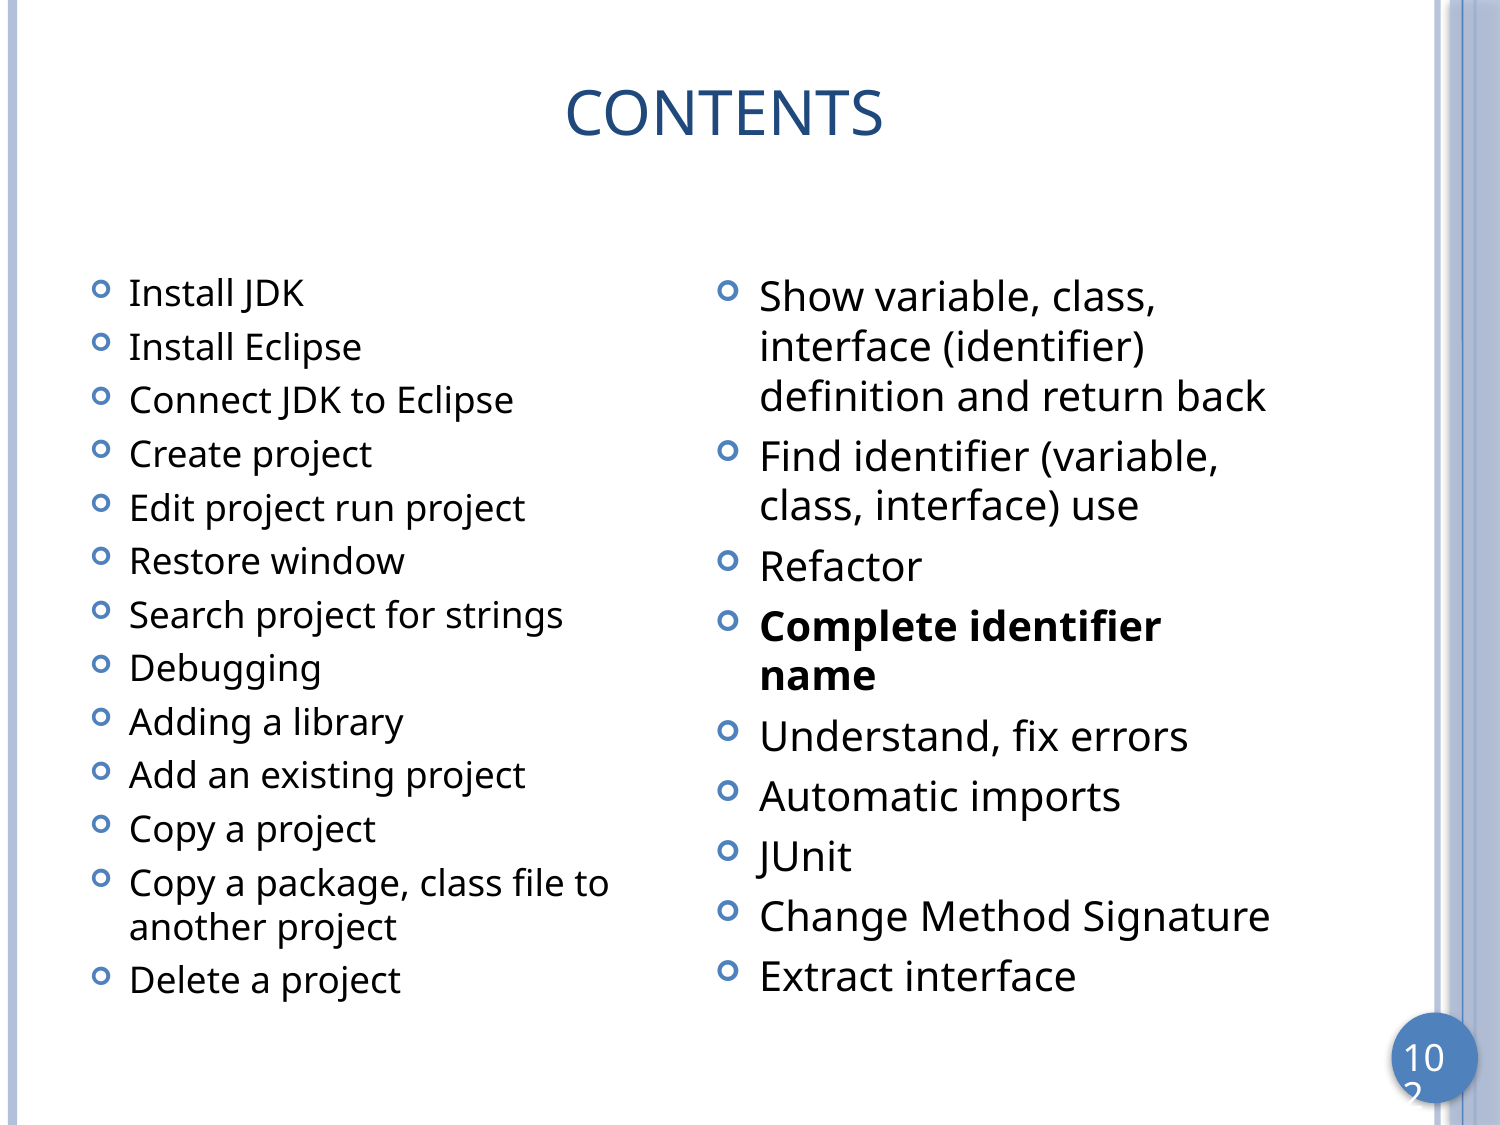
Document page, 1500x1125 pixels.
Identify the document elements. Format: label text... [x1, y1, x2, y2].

list Install JDK Install Eclipse Connect JDK to Eclipse Create project Edit project run project Restore window Search project for strings Debugging Adding a library Add an existing project Copy a project Copy a package, class file to another project Delete a project [75, 262, 675, 1013]
list Show variable, class, interface (identifier) definition and return back Find identifier (variable, class, interface) use Refactor Complete identifier name Understand, fix errors Automatic imports JUnit Change Method Signature Extract interface [700, 262, 1301, 1013]
title Contents [75, 45, 1375, 175]
